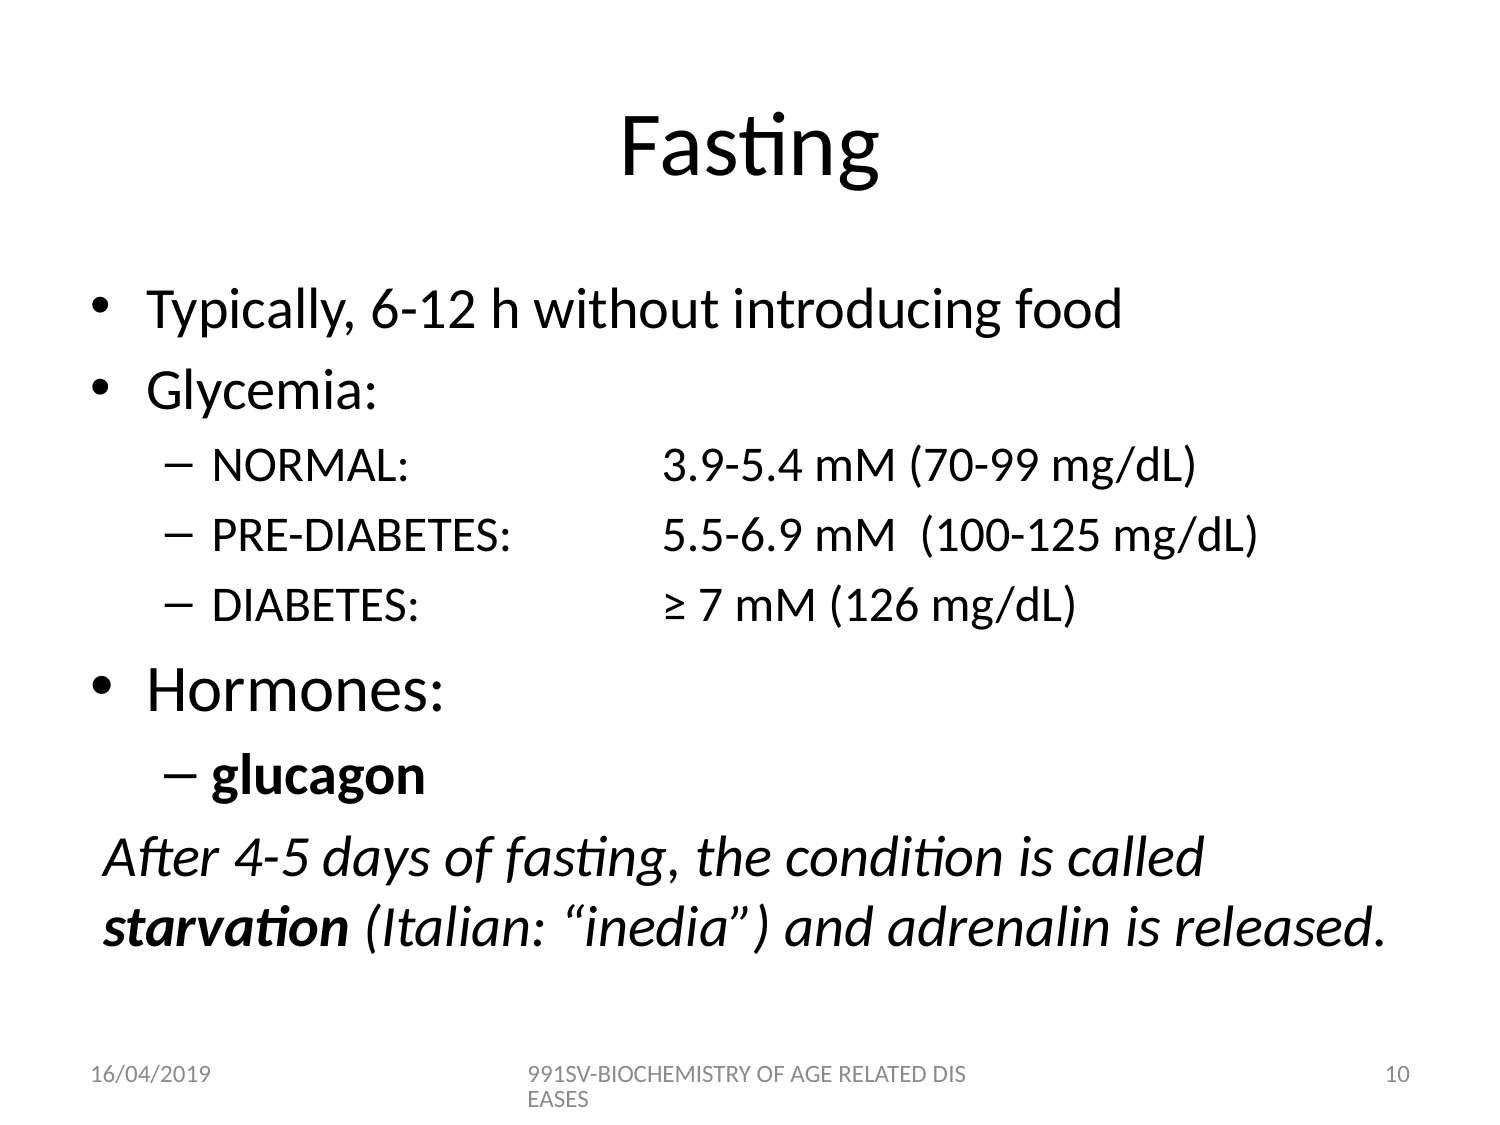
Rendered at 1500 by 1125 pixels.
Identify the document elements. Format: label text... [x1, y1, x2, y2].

title Fasting [75, 45, 1425, 233]
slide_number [75, 1042, 425, 1103]
footer 991SV-BIOCHEMISTRY OF AGE RELATED DISEASES [512, 1042, 988, 1103]
slide_number 9 [1074, 1042, 1425, 1103]
list Typically, 6-12 h without introducing food Glycemia: NORMAL: 3.9-5.4 mM (70-99 mg/dL) PRE-DIABETES: 5.5-6.9 mM (100-125 mg/dL) DIABETES: ≥ 7 mM (126 mg/dL) Hormones: glucagon After 4-5 days of fasting, the condition is called starvation (Italian: “inedia”) and adrenalin is released. [75, 262, 1425, 1043]
